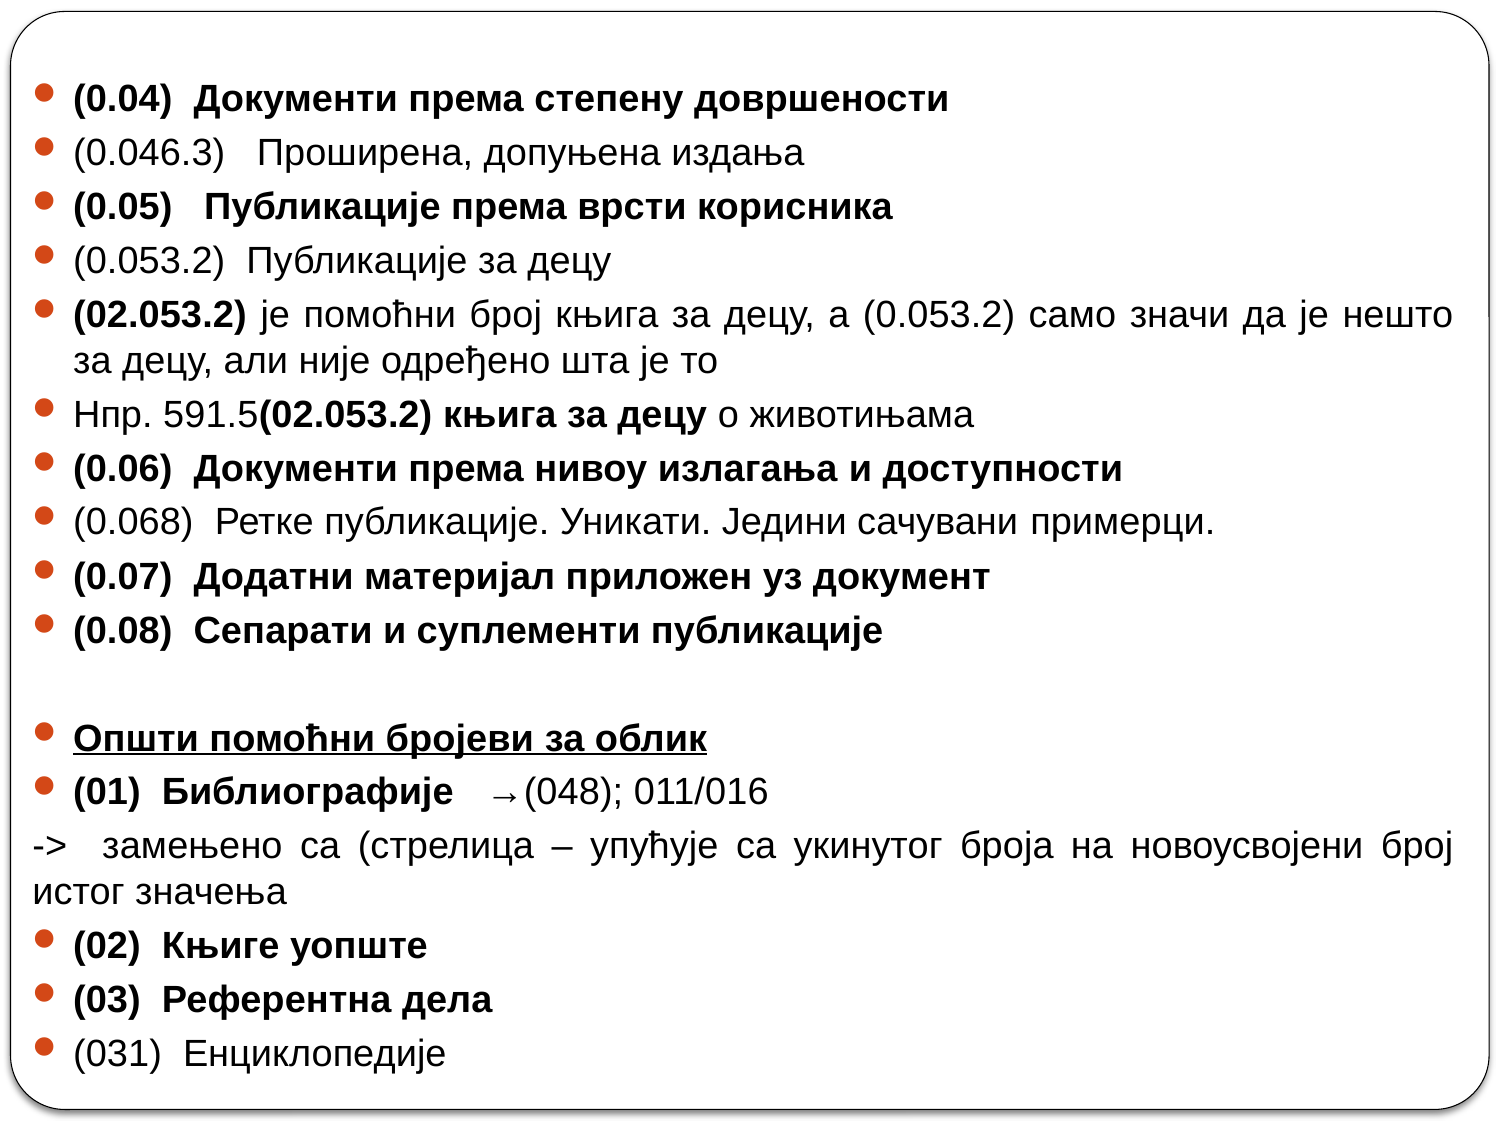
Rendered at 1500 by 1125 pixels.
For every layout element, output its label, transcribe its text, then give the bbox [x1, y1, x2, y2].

list (0.04) Документи према степену довршености (0.046.3) Проширена, допуњена издања (0.05) Публикације према врсти корисника (0.053.2) Публикације за децу (02.053.2) је помоћни број књига за децу, а (0.053.2) само значи да је нешто за децу, али није одређено шта је то Нпр. 591.5(02.053.2) књига за децу о животињама (0.06) Документи према нивоу излагања и доступности (0.068) Ретке публикације. Уникати. Једини сачувани примерци. (0.07) Додатни материјал приложен уз документ (0.08) Сепарати и суплементи публикације Општи помоћни бројеви за облик (01) Библиографије →(048); 011/016 -> замењено са (стрелица – упућује са укинутог броја на новоусвојени број истог значења (02) Књиге уопште (03) Референтна дела (031) Енциклопедије [17, 66, 1471, 1094]
